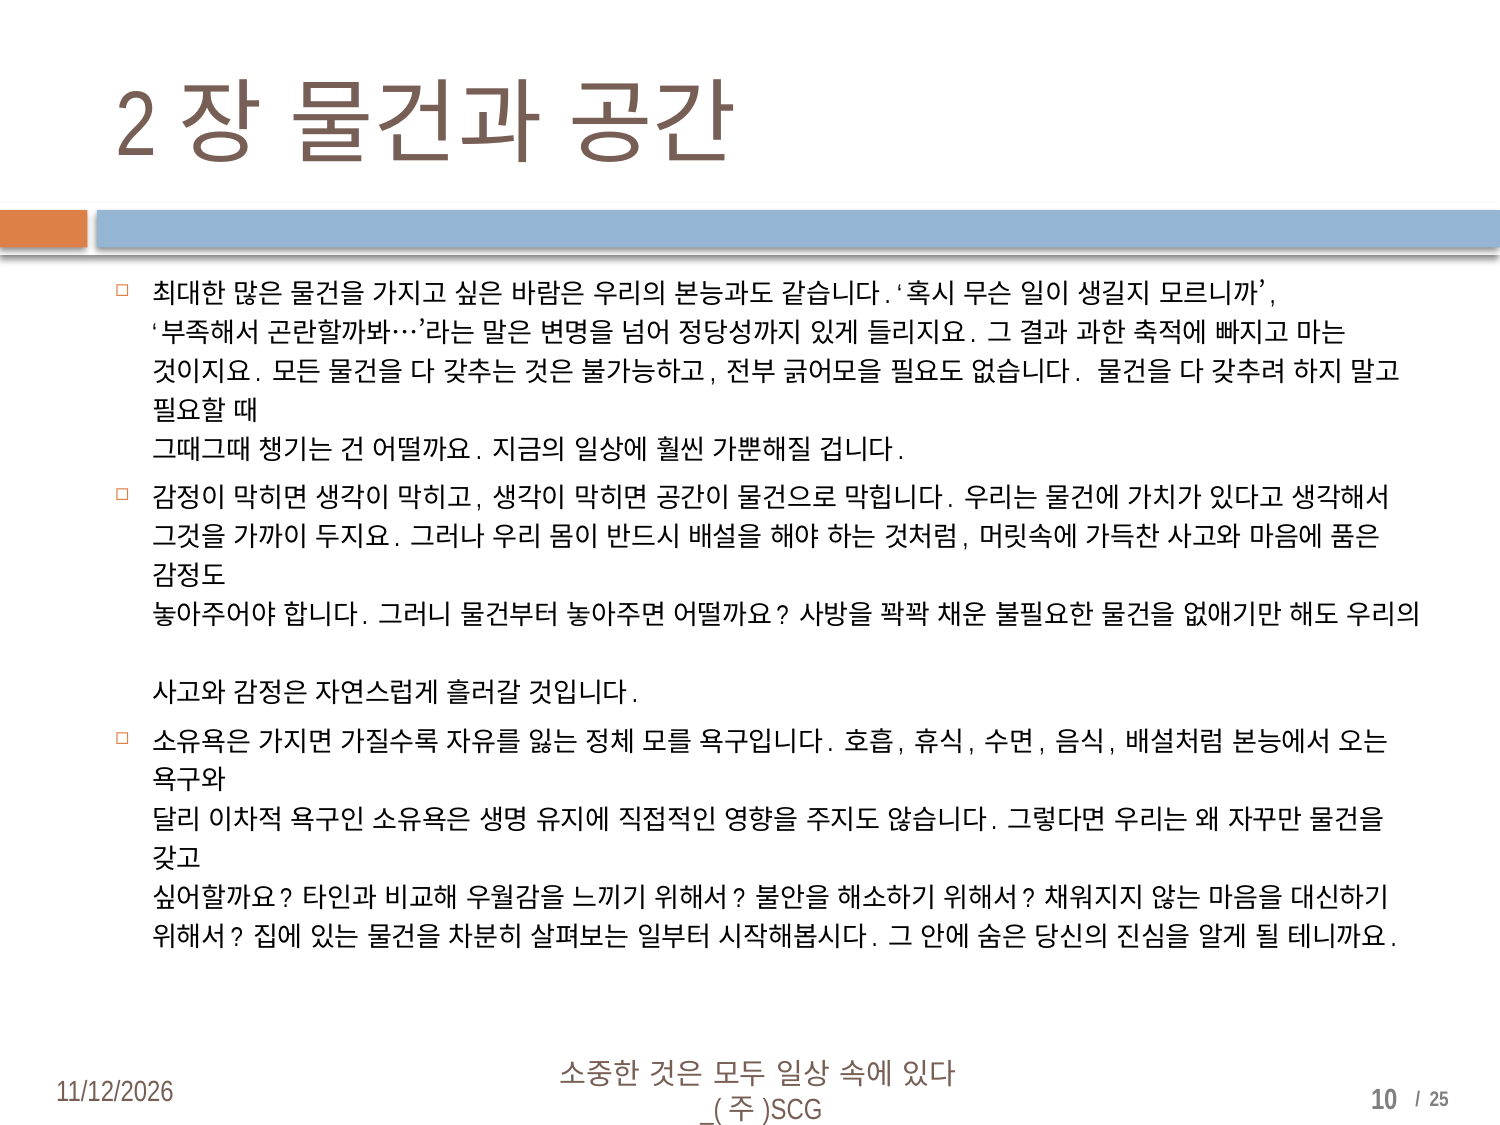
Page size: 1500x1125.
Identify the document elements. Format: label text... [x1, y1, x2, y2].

list 최대한 많은 물건을 가지고 싶은 바람은 우리의 본능과도 같습니다. ‘혹시 무슨 일이 생길지 모르니까’, ‘부족해서 곤란할까봐…’라는 말은 변명을 넘어 정당성까지 있게 들리지요. 그 결과 과한 축적에 빠지고 마는 것이지요. 모든 물건을 다 갖추는 것은 불가능하고, 전부 긁어모을 필요도 없습니다. 물건을 다 갖추려 하지 말고 필요할 때 그때그때 챙기는 건 어떨까요. 지금의 일상에 훨씬 가뿐해질 겁니다. 감정이 막히면 생각이 막히고, 생각이 막히면 공간이 물건으로 막힙니다. 우리는 물건에 가치가 있다고 생각해서 그것을 가까이 두지요. 그러나 우리 몸이 반드시 배설을 해야 하는 것처럼, 머릿속에 가득찬 사고와 마음에 품은 감정도 놓아주어야 합니다. 그러니 물건부터 놓아주면 어떨까요? 사방을 꽉꽉 채운 불필요한 물건을 없애기만 해도 우리의 사고와 감정은 자연스럽게 흘러갈 것입니다. 소유욕은 가지면 가질수록 자유를 잃는 정체 모를 욕구입니다. 호흡, 휴식, 수면, 음식, 배설처럼 본능에서 오는 욕구와 달리 이차적 욕구인 소유욕은 생명 유지에 직접적인 영향을 주지도 않습니다. 그렇다면 우리는 왜 자꾸만 물건을 갖고 싶어할까요? 타인과 비교해 우월감을 느끼기 위해서? 불안을 해소하기 위해서? 채워지지 않는 마음을 대신하기 위해서? 집에 있는 물건을 차분히 살펴보는 일부터 시작해봅시다. 그 안에 숨은 당신의 진심을 알게 될 테니까요. [100, 262, 1438, 1047]
slide_number 10 [1340, 1078, 1429, 1119]
title 2장 물건과 공간 [100, 37, 1438, 200]
footer 소중한 것은 모두 일상 속에 있다_(주)SCG [537, 1060, 987, 1120]
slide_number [41, 1060, 269, 1120]
